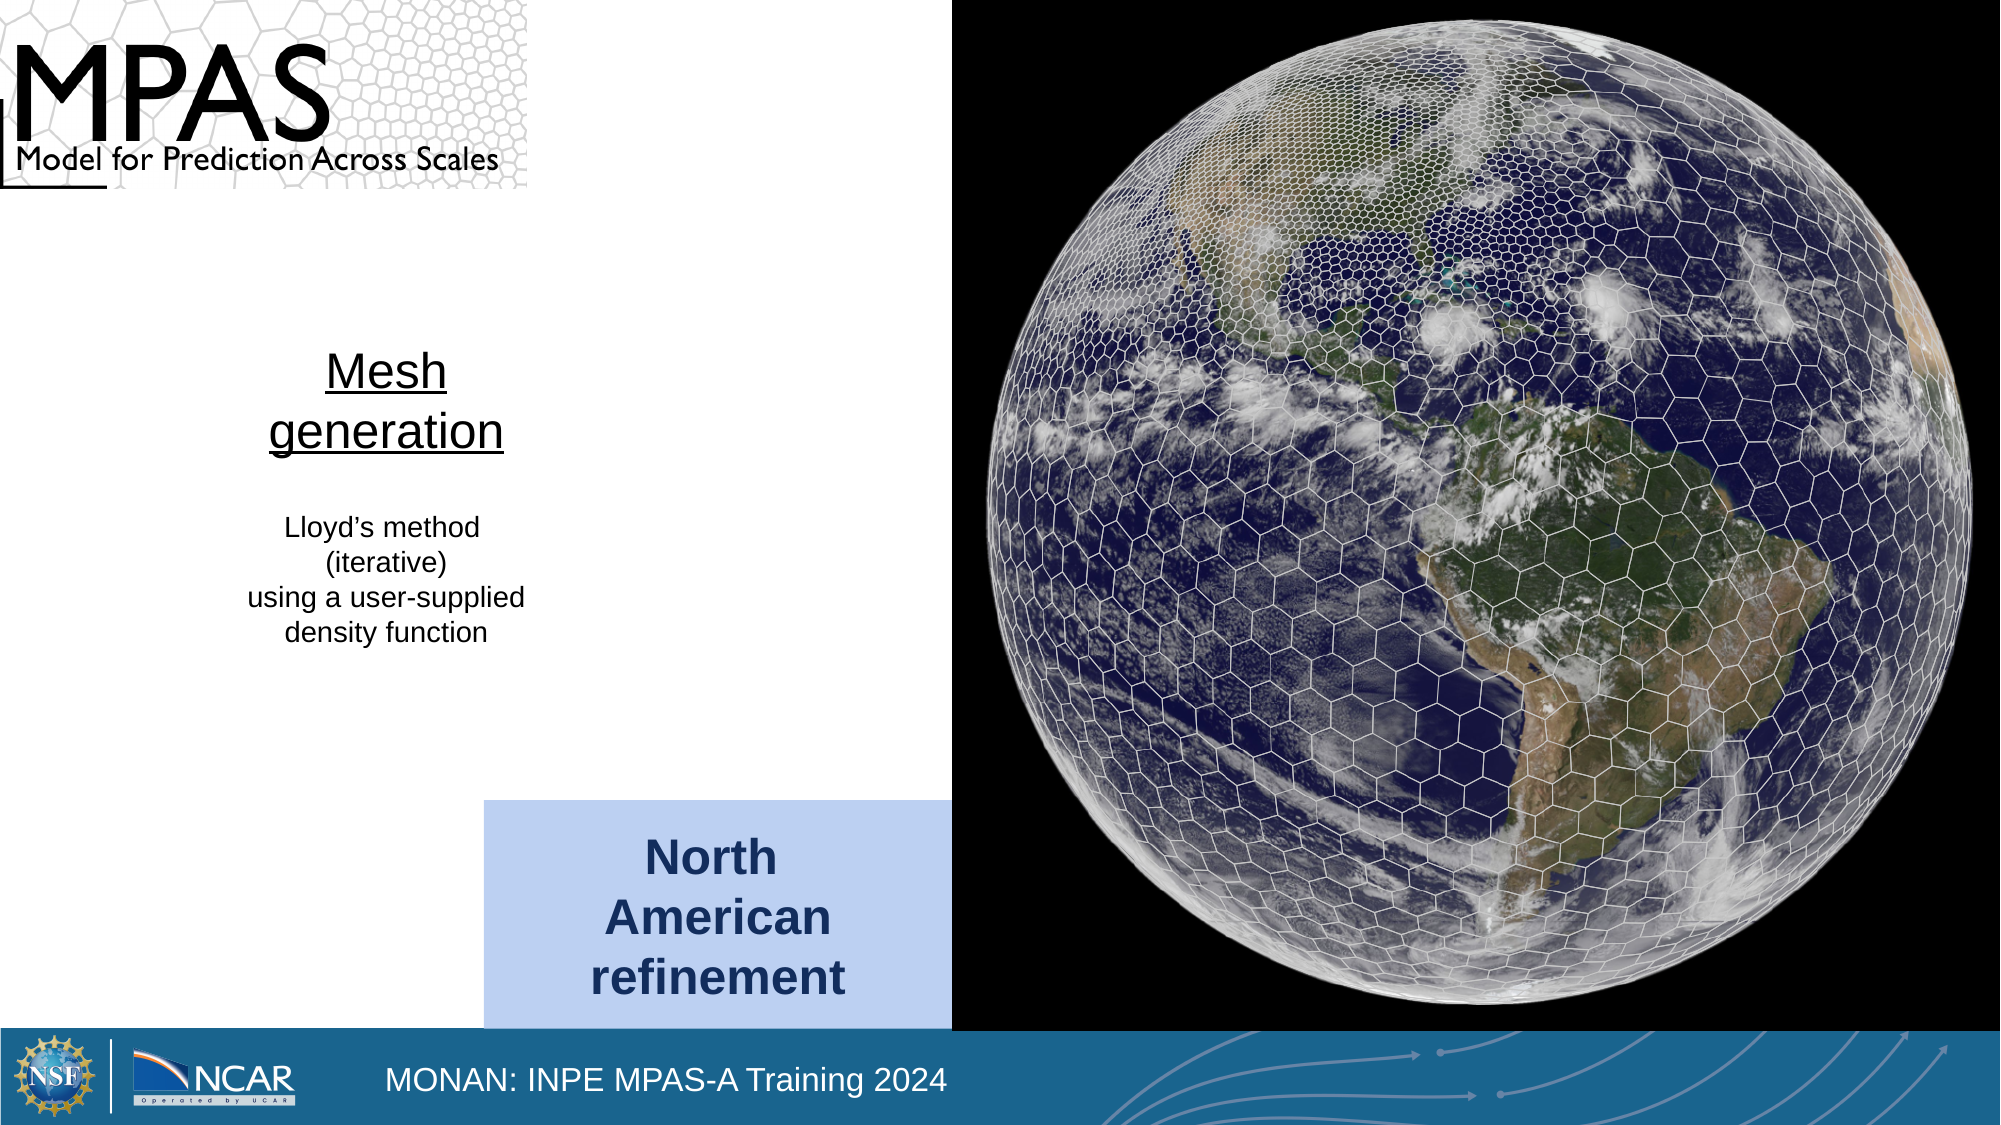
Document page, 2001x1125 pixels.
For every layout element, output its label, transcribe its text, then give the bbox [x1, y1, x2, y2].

text_box North American refinement [483, 800, 947, 1029]
picture [0, 0, 2000, 1125]
text_box Mesh generation Lloyd’s method (iterative) using a user-supplied density function [195, 330, 578, 656]
picture [0, 0, 528, 189]
